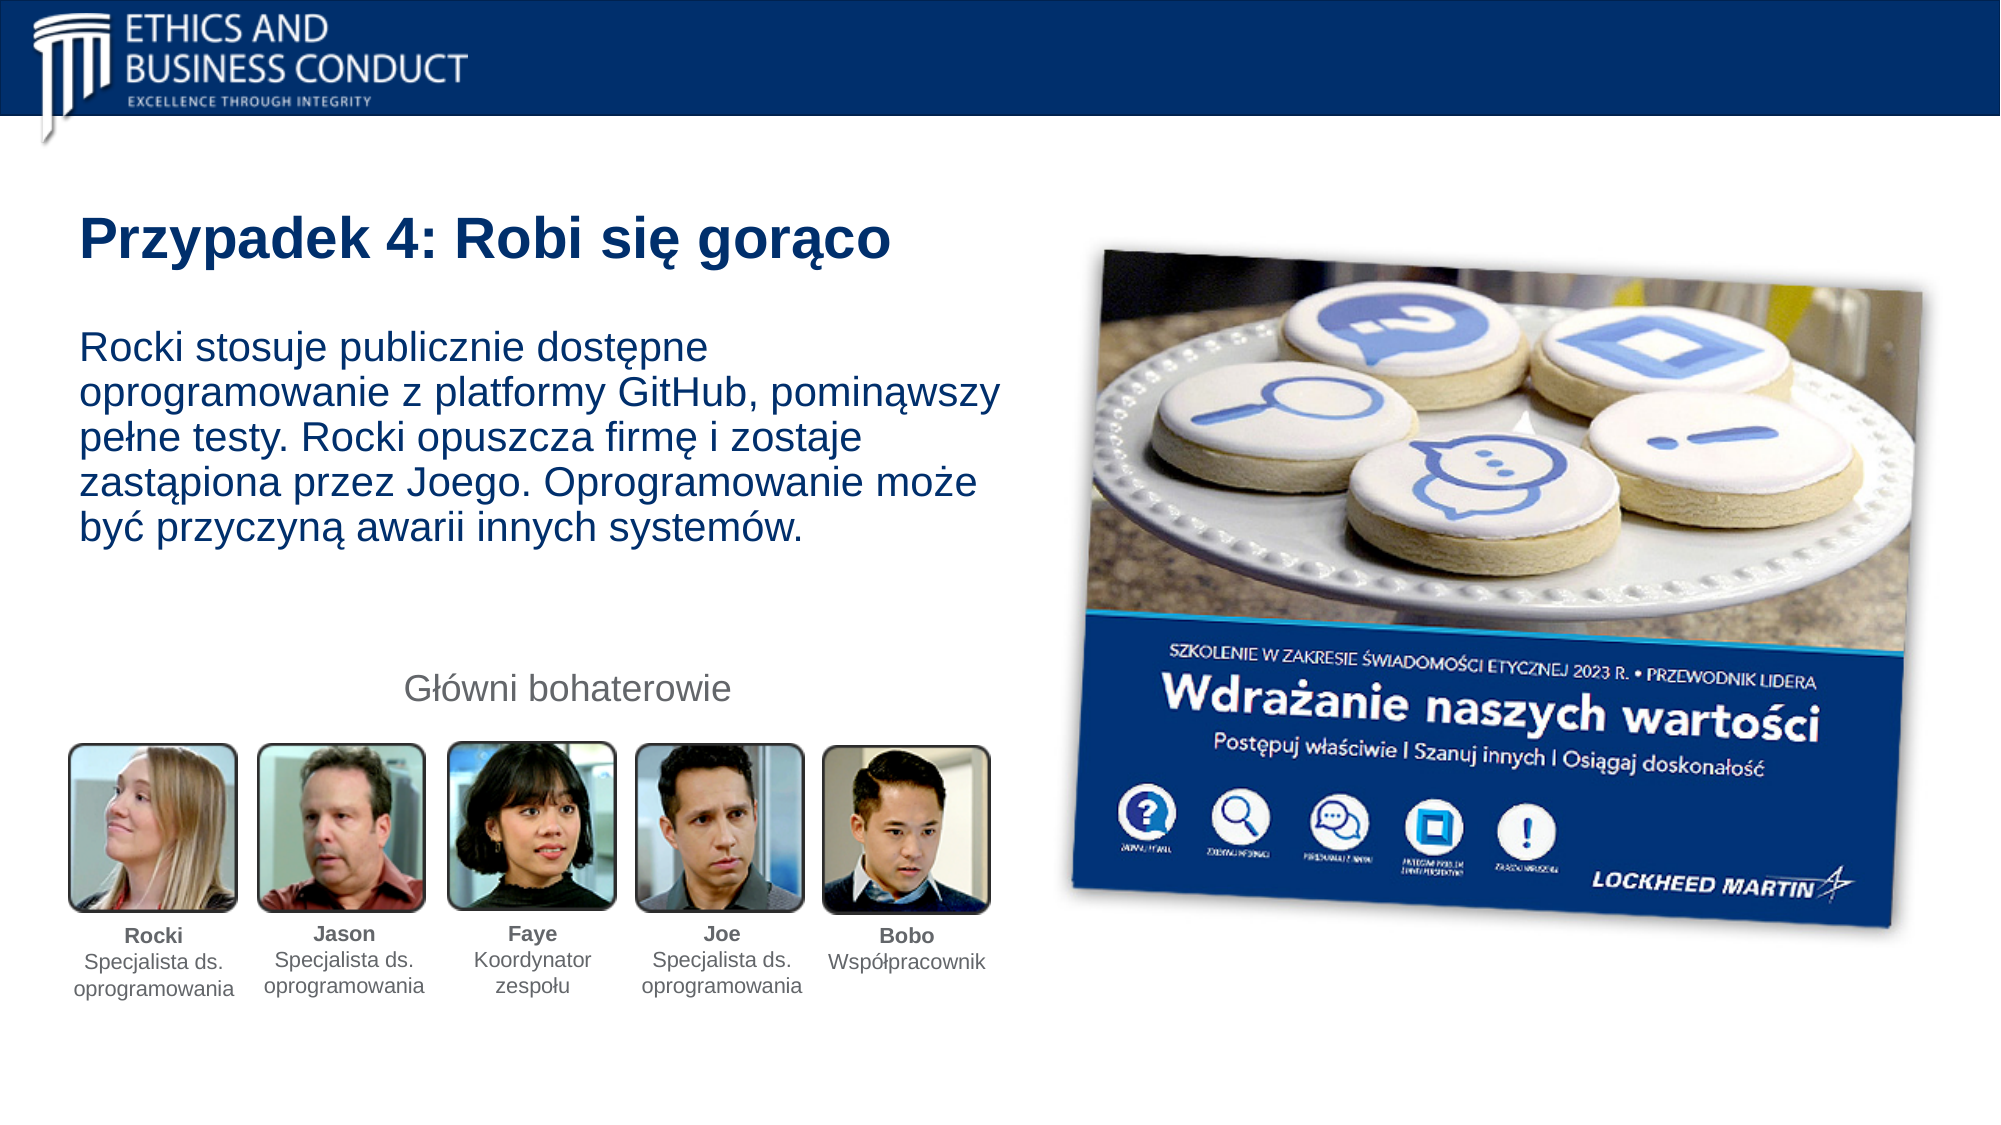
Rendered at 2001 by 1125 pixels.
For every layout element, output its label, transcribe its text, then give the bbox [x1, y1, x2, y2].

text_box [55, 743, 253, 1010]
text_box Główni bohaterowie [372, 656, 763, 717]
picture [31, 13, 468, 149]
text_box Joe Specjalista ds. oprogramowania [623, 912, 821, 1006]
text_box Faye Koordynator zespołu [450, 912, 623, 1006]
picture [447, 741, 617, 911]
picture [822, 745, 991, 915]
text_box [239, 743, 450, 1008]
text_box Bobo Współpracownik [808, 914, 1006, 982]
text_box [0, 0, 2000, 116]
picture [635, 743, 805, 913]
title Przypadek 4: Robi się gorąco Rocki stosuje publicznie dostępne oprogramowanie z platformy GitHub, pominąwszy pełne testy. Rocki opuszcza firmę i zostaje zastąpiona przez Joego. Oprogramowanie może być przyczyną awarii innych systemów. [64, 201, 1022, 612]
picture [1053, 236, 1943, 948]
